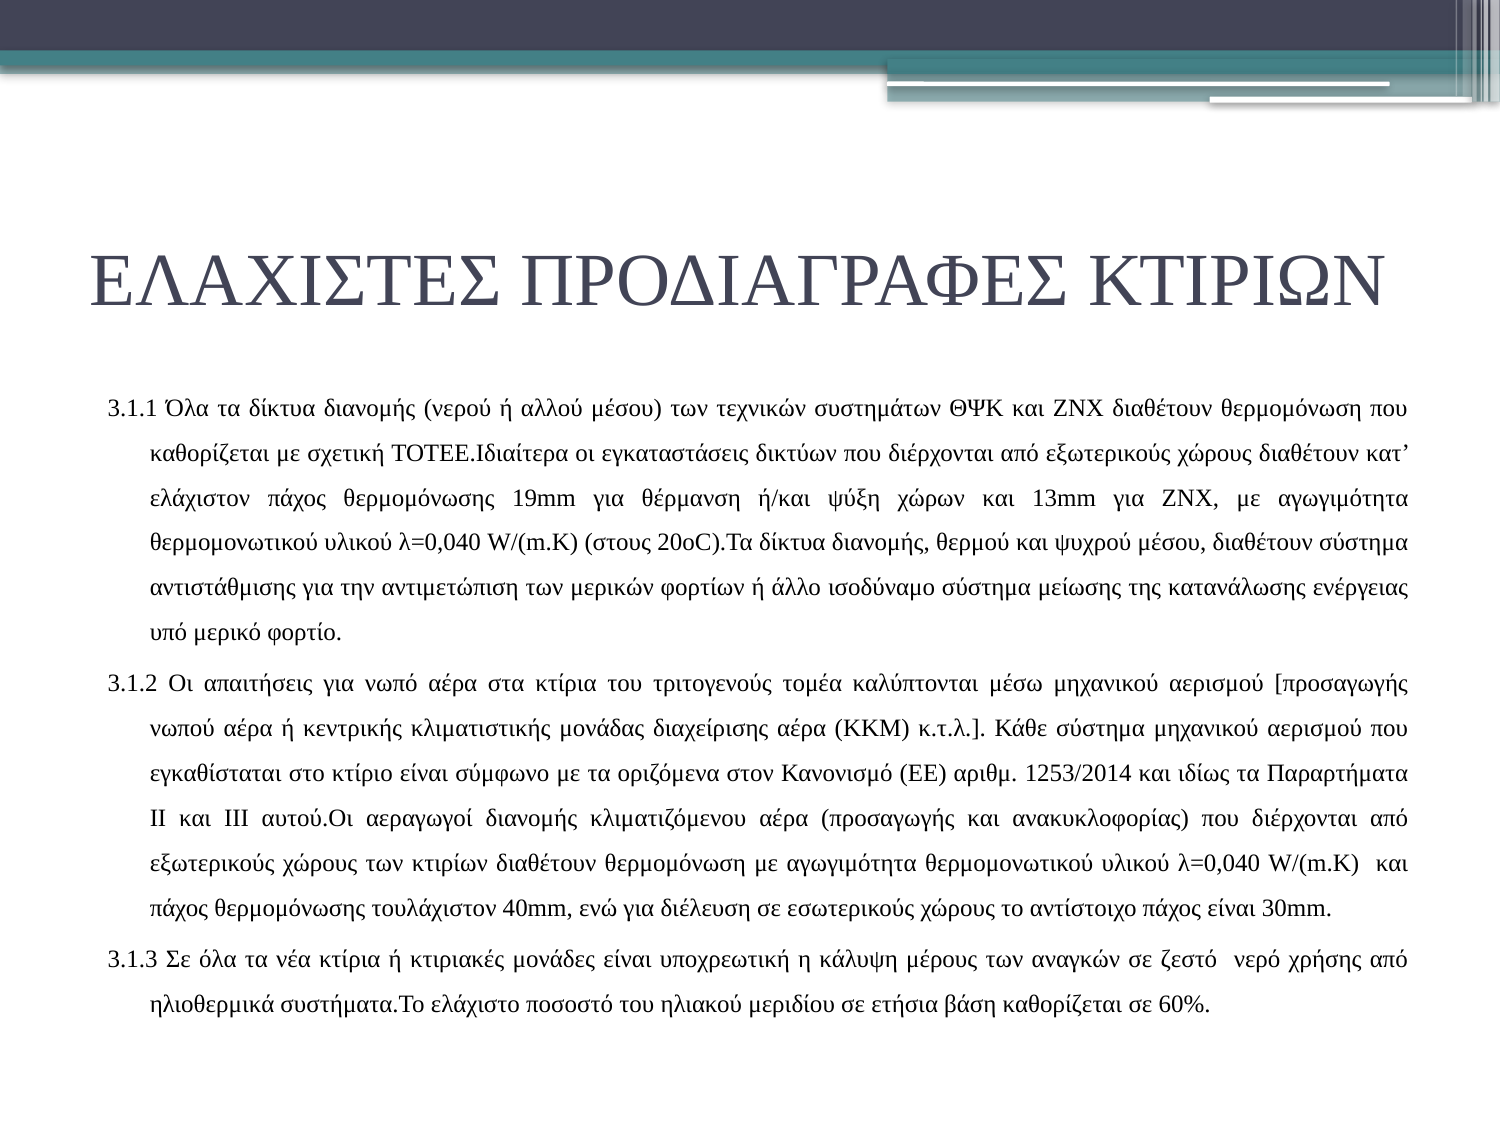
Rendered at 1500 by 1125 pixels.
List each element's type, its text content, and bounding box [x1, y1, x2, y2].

title ΕΛΑΧΙΣΤΕΣ ΠΡΟΔΙΑΓΡΑΦΕΣ ΚΤΙΡΙΩΝ [75, 187, 1425, 363]
list 3.1.1 Όλα τα δίκτυα διανομής (νερού ή αλλού μέσου) των τεχνικών συστημάτων ΘΨΚ και ΖΝΧ διαθέτουν θερμομόνωση που καθορίζεται με σχετική ΤΟΤΕΕ.Ιδιαίτερα οι εγκαταστάσεις δικτύων που διέρχονται από εξωτερικούς χώρους διαθέτουν κατ’ ελάχιστον πάχος θερμομόνωσης 19mm για θέρμανση ή/και ψύξη χώρων και 13mm για ΖΝΧ, με αγωγιμότητα θερμομονωτικού υλικού λ=0,040 W/(m.K) (στους 20οC).Τα δίκτυα διανομής, θερμού και ψυχρού μέσου, διαθέτουν σύστημα αντιστάθμισης για την αντιμετώπιση των μερικών φορτίων ή άλλο ισοδύναμο σύστημα μείωσης της κατανάλωσης ενέργειας υπό μερικό φορτίο. 3.1.2 Οι απαιτήσεις για νωπό αέρα στα κτίρια του τριτογενούς τομέα καλύπτονται μέσω μηχανικού αερισμού [προσαγωγής νωπού αέρα ή κεντρικής κλιματιστικής μονάδας διαχείρισης αέρα (ΚΚΜ) κ.τ.λ.]. Κάθε σύστημα μηχανικού αερισμού που εγκαθίσταται στο κτίριο είναι σύμφωνο με τα οριζόμενα στον Κανονισμό (ΕΕ) αριθμ. 1253/2014 και ιδίως τα Παραρτήματα ΙΙ και ΙΙΙ αυτού.Οι αεραγωγοί διανομής κλιματιζόμενου αέρα (προσαγωγής και ανακυκλοφορίας) που διέρχονται από εξωτερικούς χώρους των κτιρίων διαθέτουν θερμομόνωση με αγωγιμότητα θερμομονωτικού υλικού λ=0,040 W/(m.K) και πάχος θερμομόνωσης τουλάχιστον 40mm, ενώ για διέλευση σε εσωτερικούς χώρους το αντίστοιχο πάχος είναι 30mm. 3.1.3 Σε όλα τα νέα κτίρια ή κτιριακές μονάδες είναι υποχρεωτική η κάλυψη μέρους των αναγκών σε ζεστό νερό χρήσης από ηλιοθερμικά συστήματα.Το ελάχιστο ποσοστό του ηλιακού μεριδίου σε ετήσια βάση καθορίζεται σε 60%. [75, 368, 1425, 1079]
